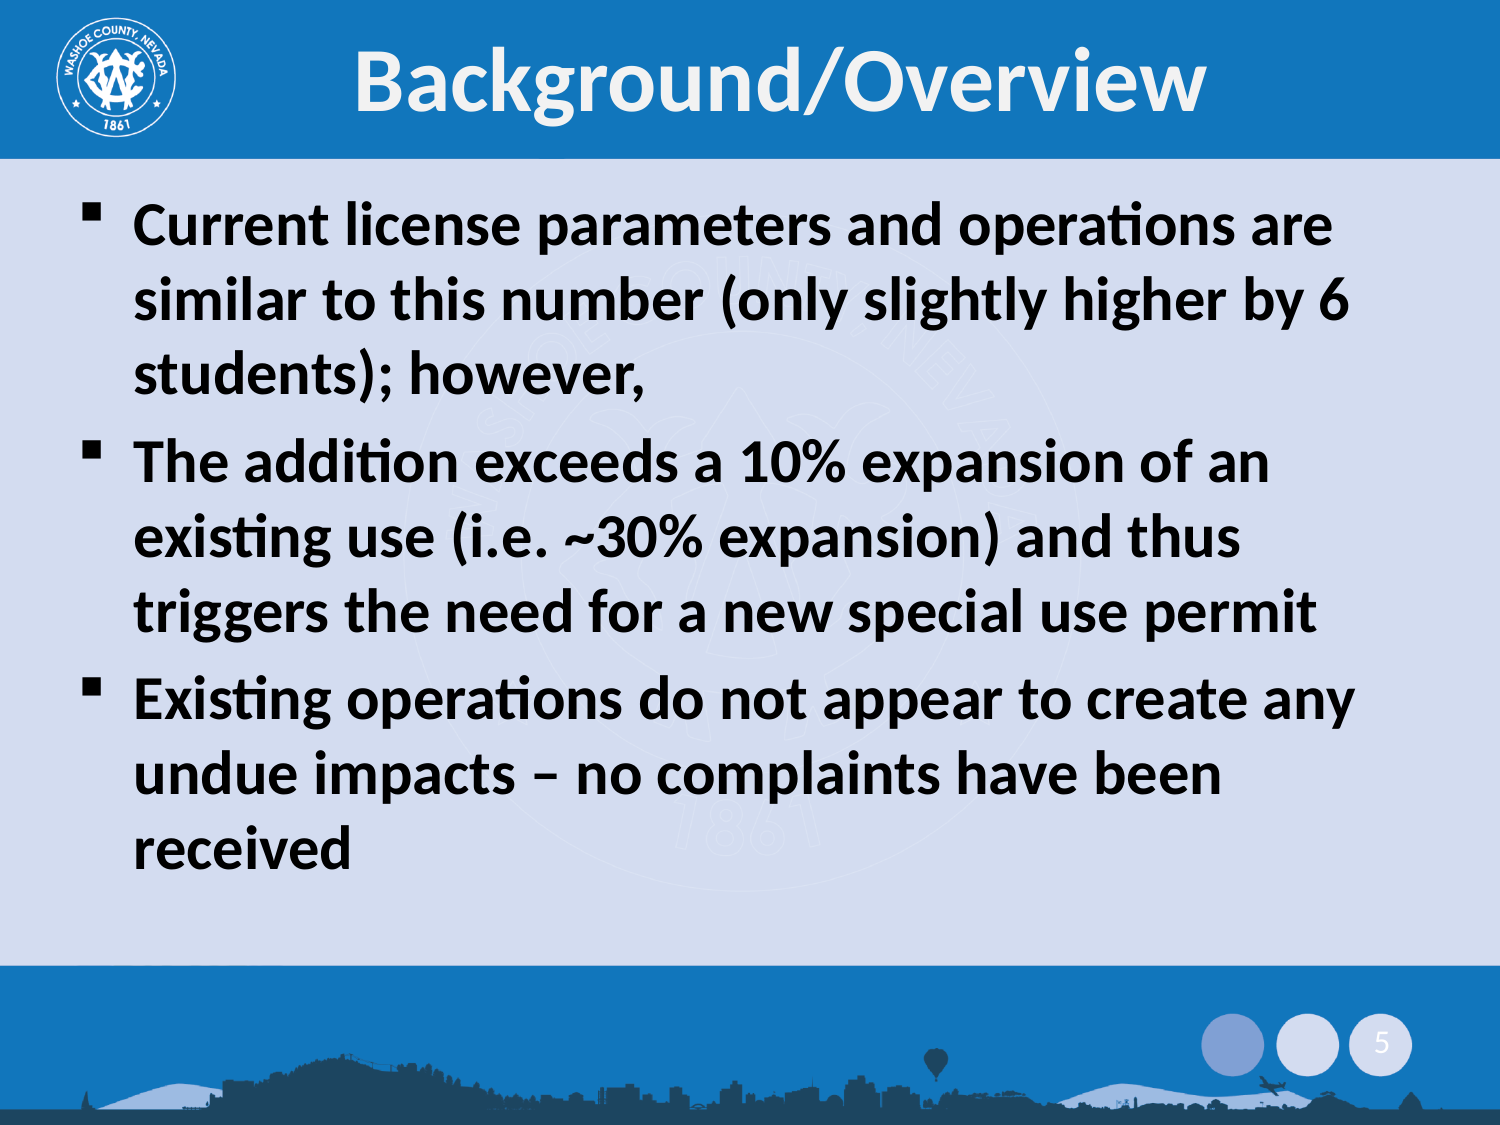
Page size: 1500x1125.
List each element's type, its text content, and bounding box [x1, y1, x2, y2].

picture [0, 0, 1500, 1125]
title Background/Overview [200, 12, 1363, 143]
list Current license parameters and operations are similar to this number (only slightly higher by 6 students); however, The addition exceeds a 10% expansion of an existing use (i.e. ~30% expansion) and thus triggers the need for a new special use permit Existing operations do not appear to create any undue impacts – no complaints have been received [62, 174, 1438, 950]
